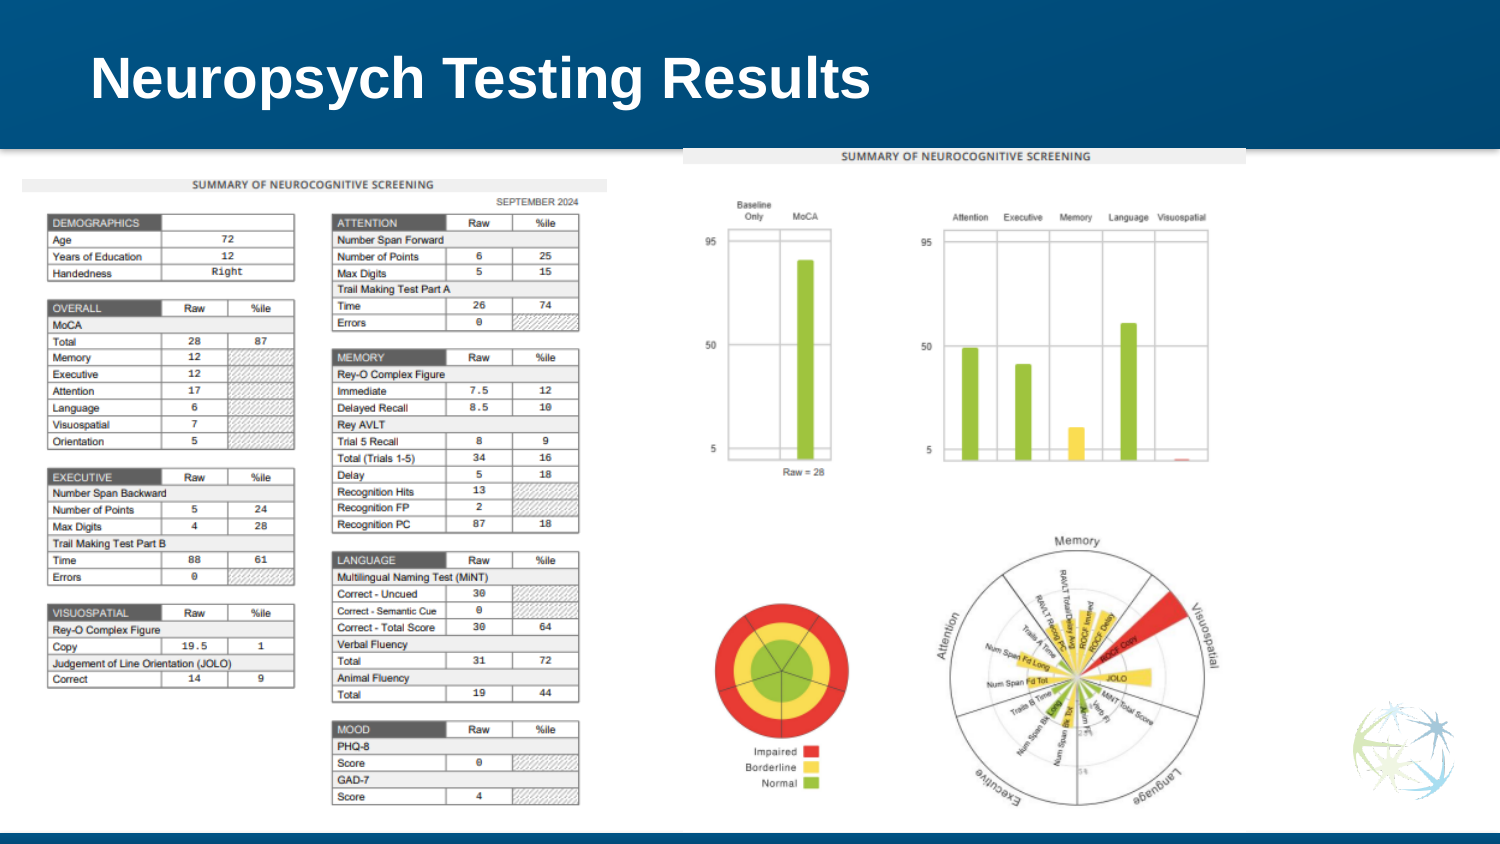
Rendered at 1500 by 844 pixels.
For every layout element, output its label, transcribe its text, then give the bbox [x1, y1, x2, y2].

picture [683, 148, 1247, 832]
title Neuropsych Testing Results [75, 0, 1425, 149]
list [22, 178, 607, 815]
